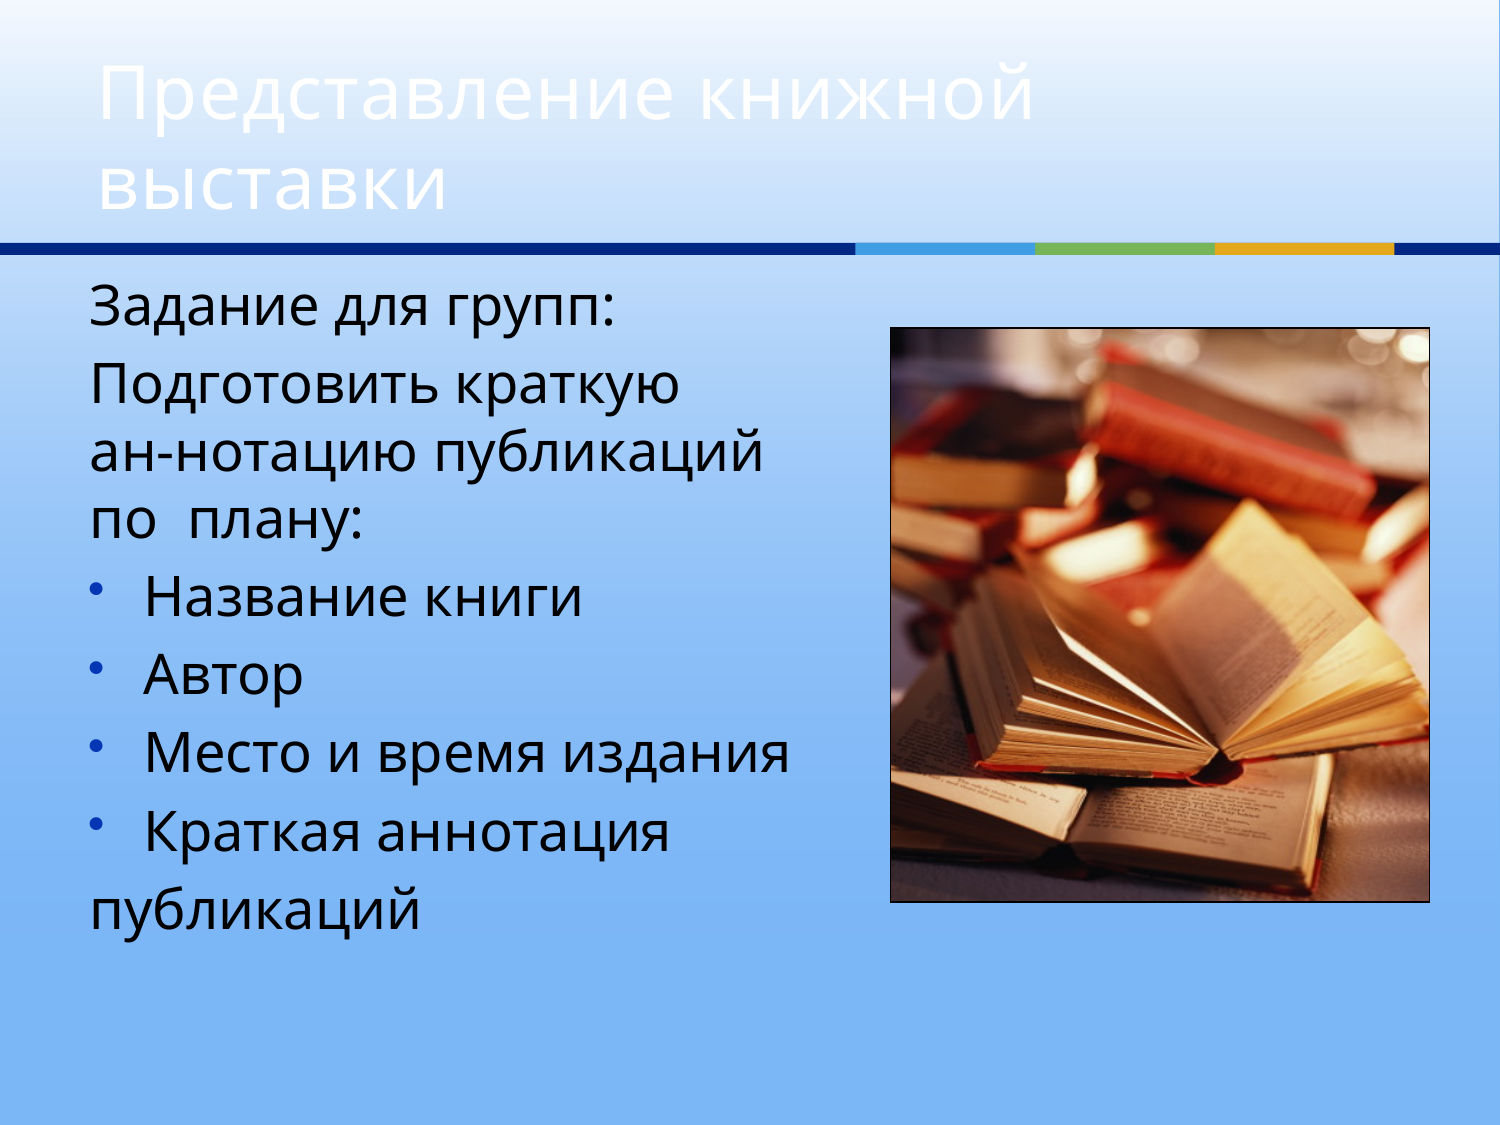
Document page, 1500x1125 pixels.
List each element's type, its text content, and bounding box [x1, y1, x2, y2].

text_box [890, 328, 1430, 903]
list Задание для групп: Подготовить краткую ан-нотацию публикаций по плану: Название книги Автор Место и время издания Краткая аннотация публикаций [75, 262, 809, 1005]
title Представление книжной выставки [81, 35, 1421, 235]
